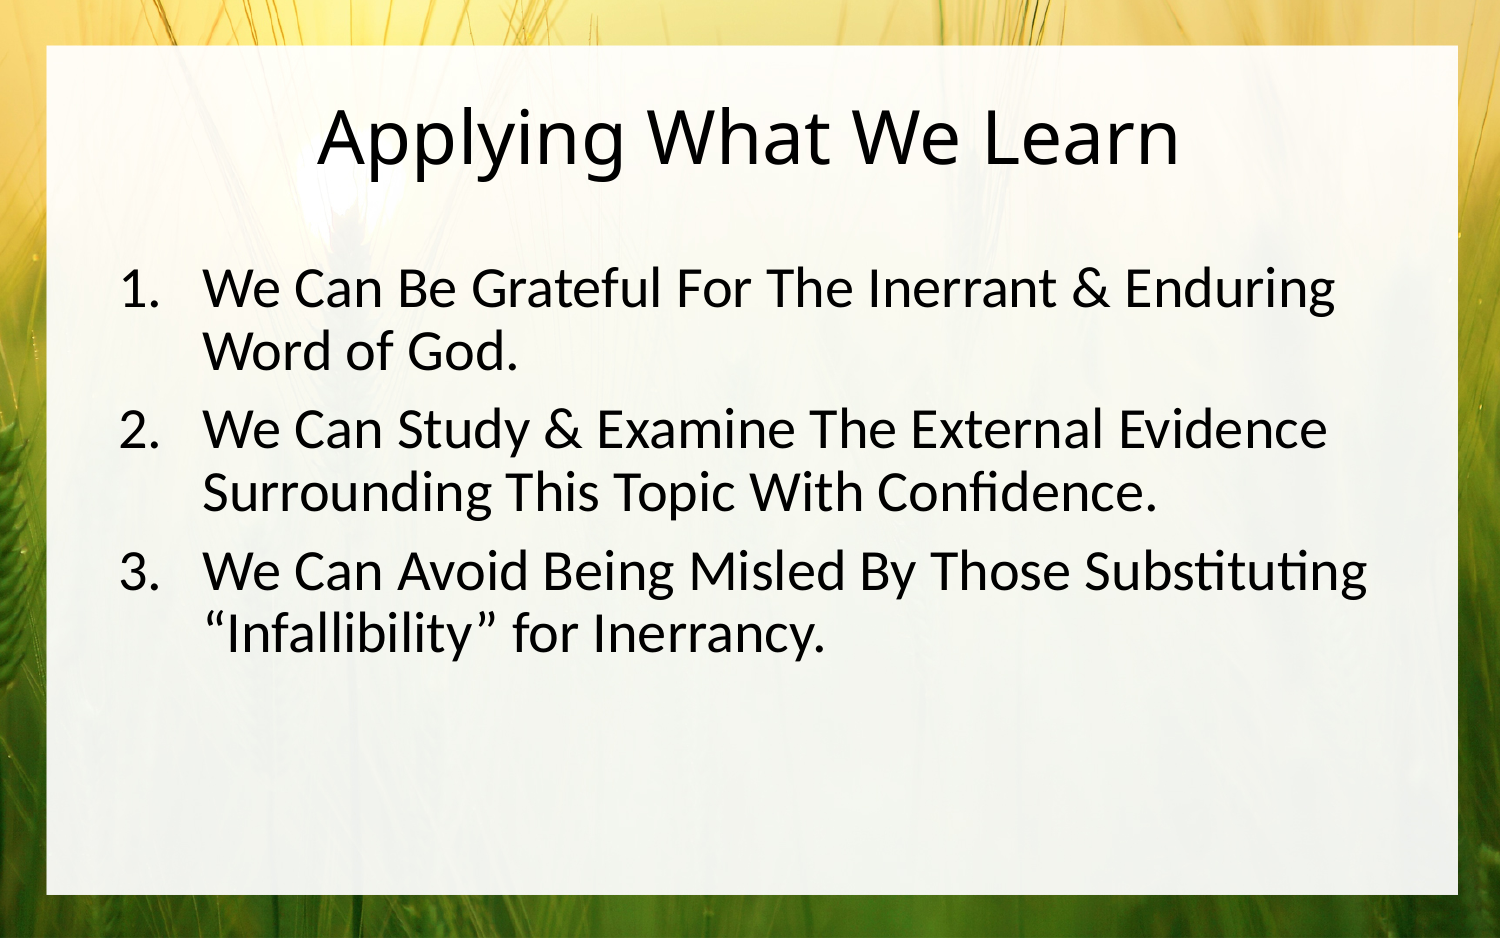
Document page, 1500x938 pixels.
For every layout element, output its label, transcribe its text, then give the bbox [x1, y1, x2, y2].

picture [0, 0, 1500, 938]
title Applying What We Learn [103, 49, 1397, 232]
list We Can Be Grateful For The Inerrant & Enduring Word of God. We Can Study & Examine The External Evidence Surrounding This Topic With Confidence. We Can Avoid Being Misled By Those Substituting “Infallibility” for Inerrancy. [103, 249, 1397, 845]
